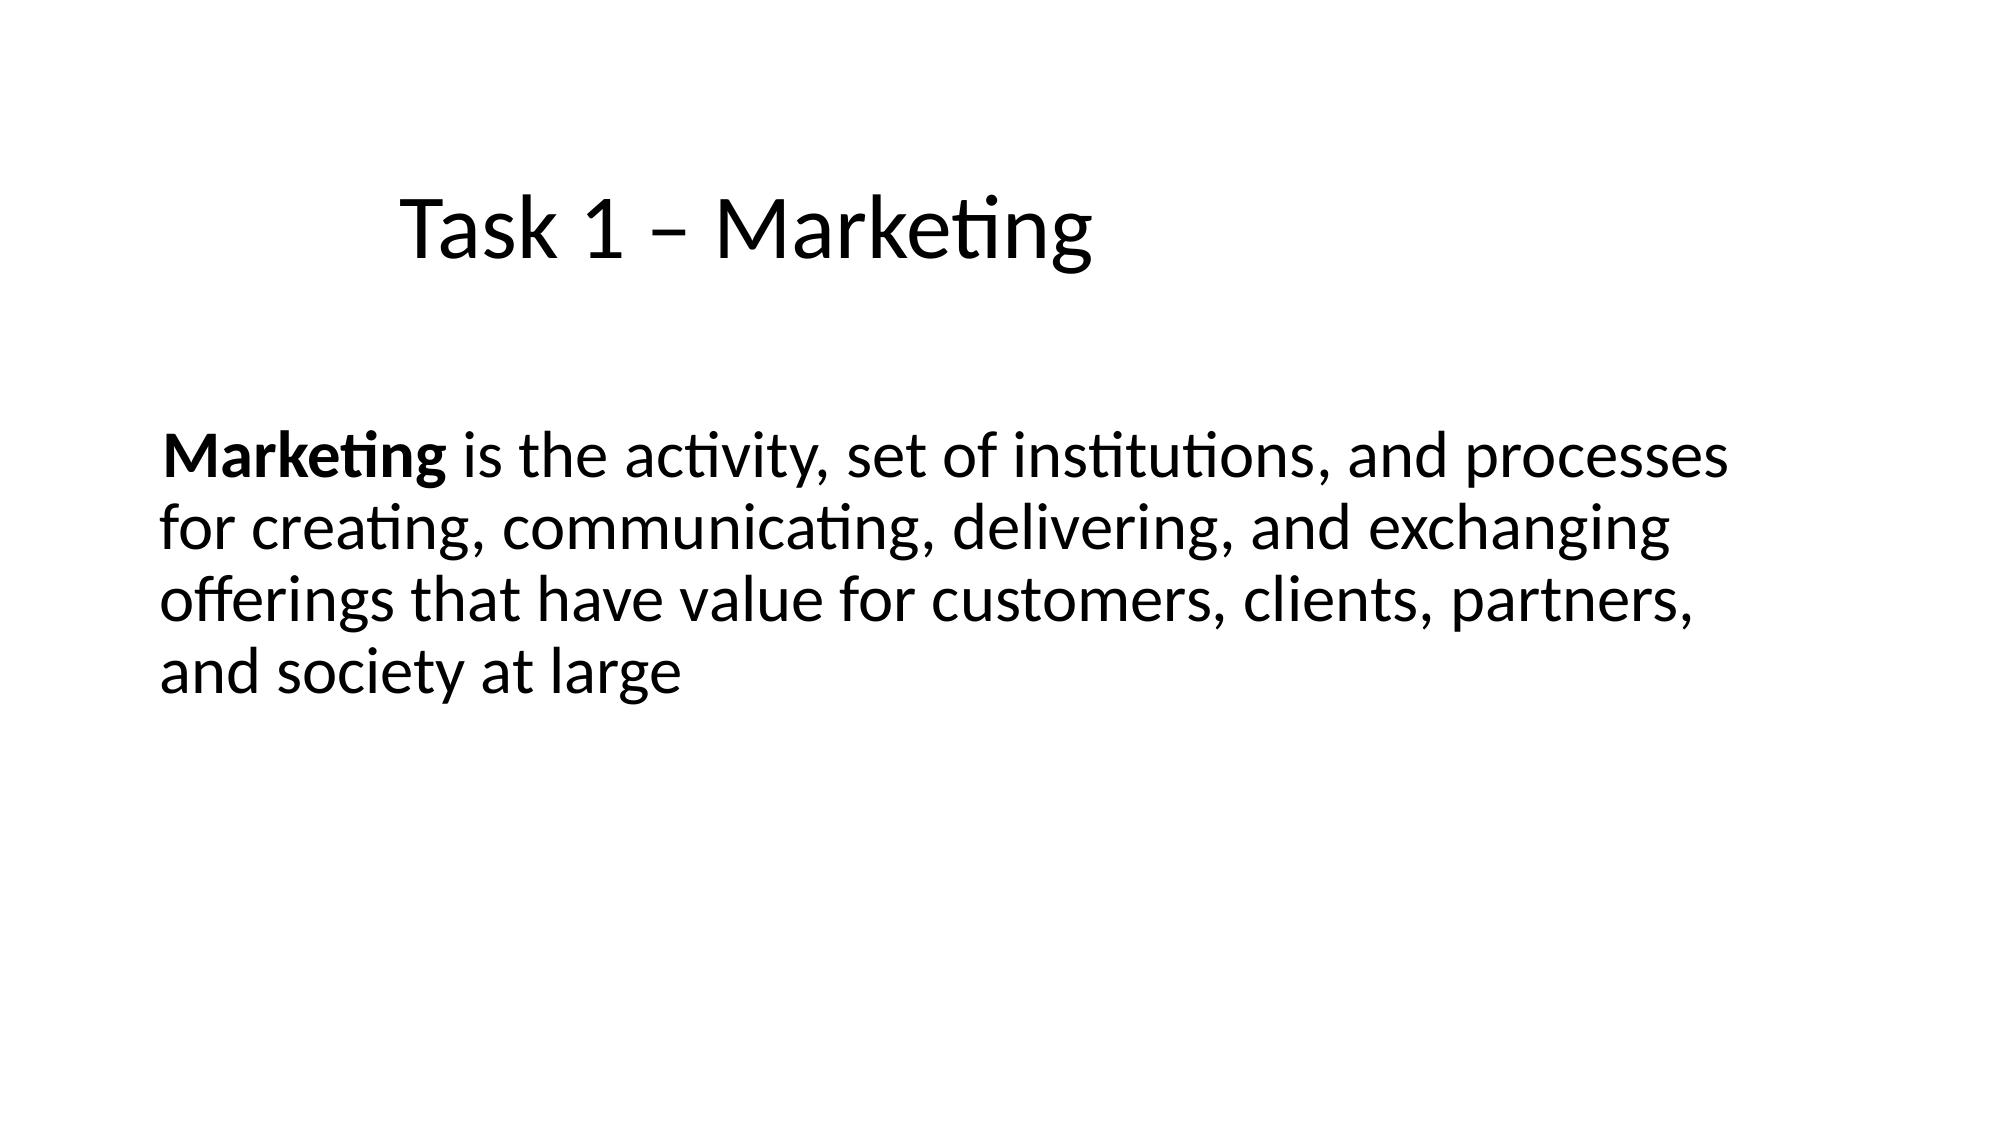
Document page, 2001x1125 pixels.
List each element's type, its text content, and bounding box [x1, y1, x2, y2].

title Task 1 – Marketing [384, 47, 1623, 285]
list Marketing is the activity, set of institutions, and processes for creating, communicating, delivering, and exchanging offerings that have value for customers, clients, partners, and society at large [144, 302, 1773, 963]
